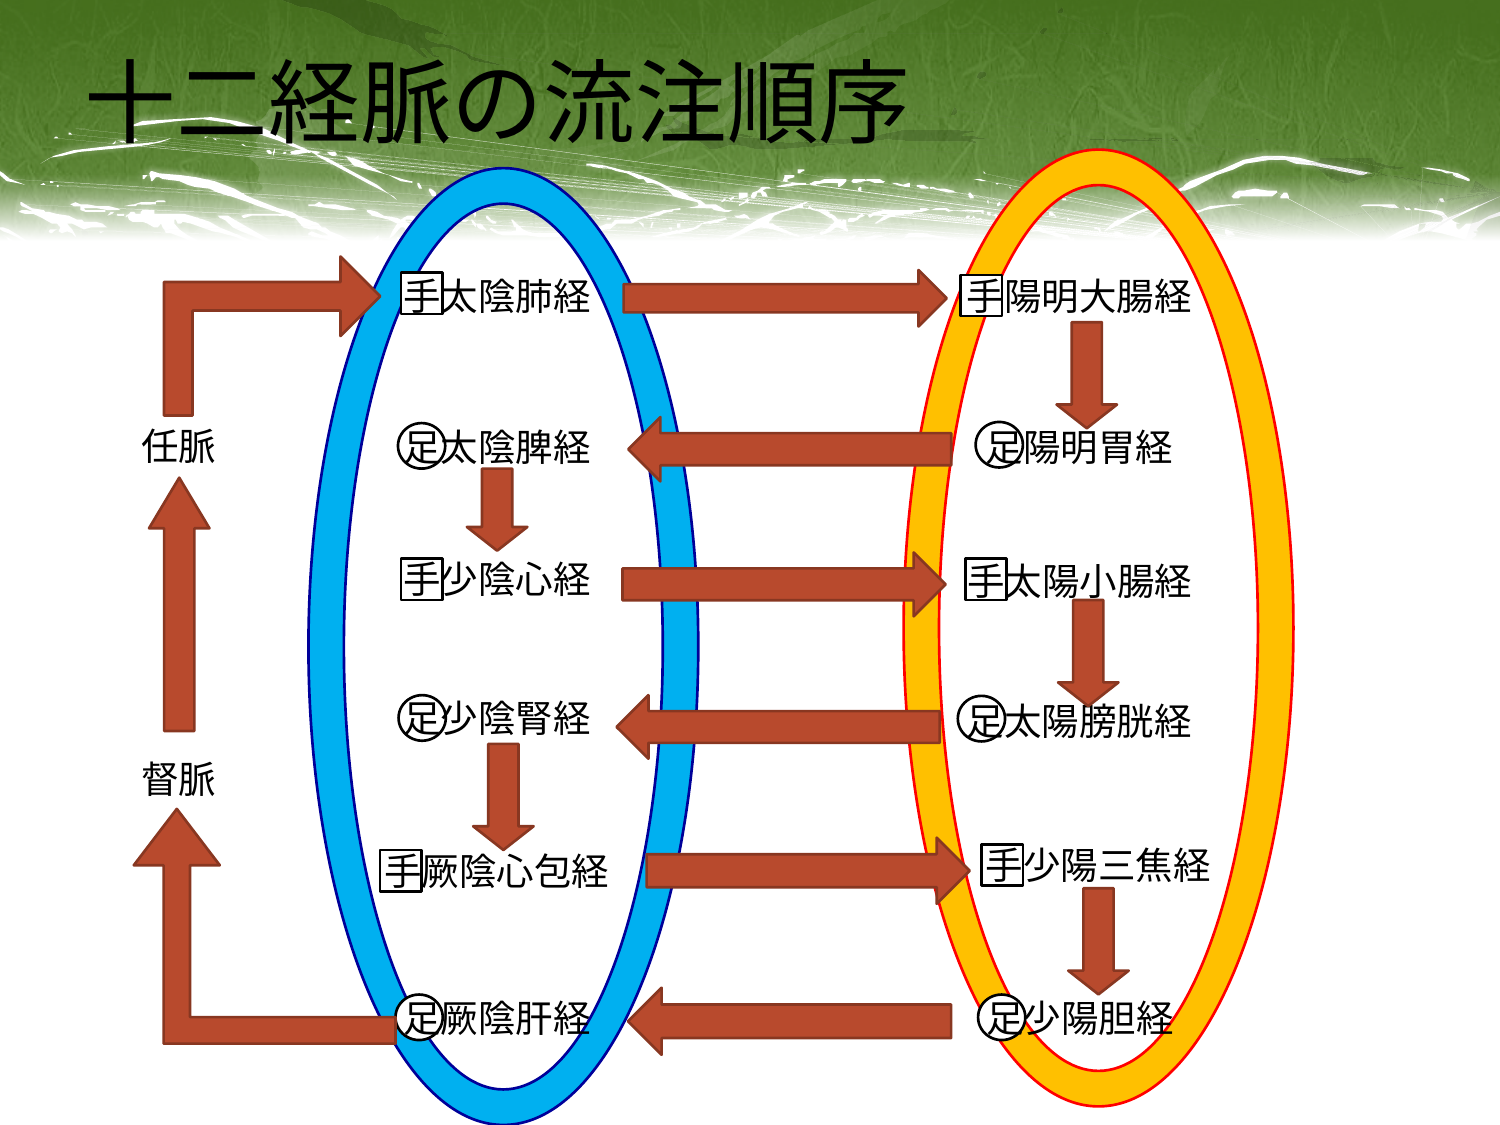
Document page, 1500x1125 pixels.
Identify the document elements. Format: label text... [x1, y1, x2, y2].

text_box 手太陰肺経 [388, 265, 606, 326]
text_box [627, 415, 953, 483]
text_box [621, 551, 947, 618]
text_box [627, 986, 953, 1057]
text_box 足少陰腎経 [388, 687, 606, 748]
text_box [147, 476, 211, 733]
text_box [307, 166, 679, 1015]
text_box [471, 742, 535, 852]
text_box 任脈 [126, 415, 232, 476]
text_box [622, 268, 948, 328]
text_box 手少陽三焦経 [971, 834, 1226, 895]
text_box 足厥陰肝経 [388, 987, 606, 1048]
text_box [1055, 320, 1119, 430]
text_box [903, 467, 952, 577]
text_box [615, 693, 942, 760]
text_box [162, 255, 382, 417]
text_box [938, 876, 1007, 993]
text_box 足太陰脾経 [388, 417, 606, 477]
text_box 足太陽膀胱経 [952, 690, 1207, 750]
text_box [902, 592, 965, 863]
text_box 足少陽胆経 [971, 987, 1189, 1048]
text_box [645, 836, 971, 906]
text_box [1066, 886, 1130, 996]
title 十二経脈の流注順序 [70, 35, 1421, 164]
text_box 督脈 [126, 748, 232, 808]
text_box [395, 745, 696, 1125]
text_box 手太陽小腸経 [952, 550, 1208, 611]
text_box [970, 164, 1295, 1108]
text_box 手少陰心経 [388, 549, 606, 609]
text_box 足陽明胃経 [970, 417, 1189, 477]
text_box 手厥陰心包経 [369, 840, 625, 901]
text_box [465, 477, 529, 552]
text_box [659, 602, 700, 709]
text_box 手陽明大腸経 [952, 265, 1207, 326]
text_box [648, 467, 697, 567]
text_box [919, 308, 984, 456]
text_box [1056, 598, 1120, 708]
text_box [132, 807, 397, 1045]
